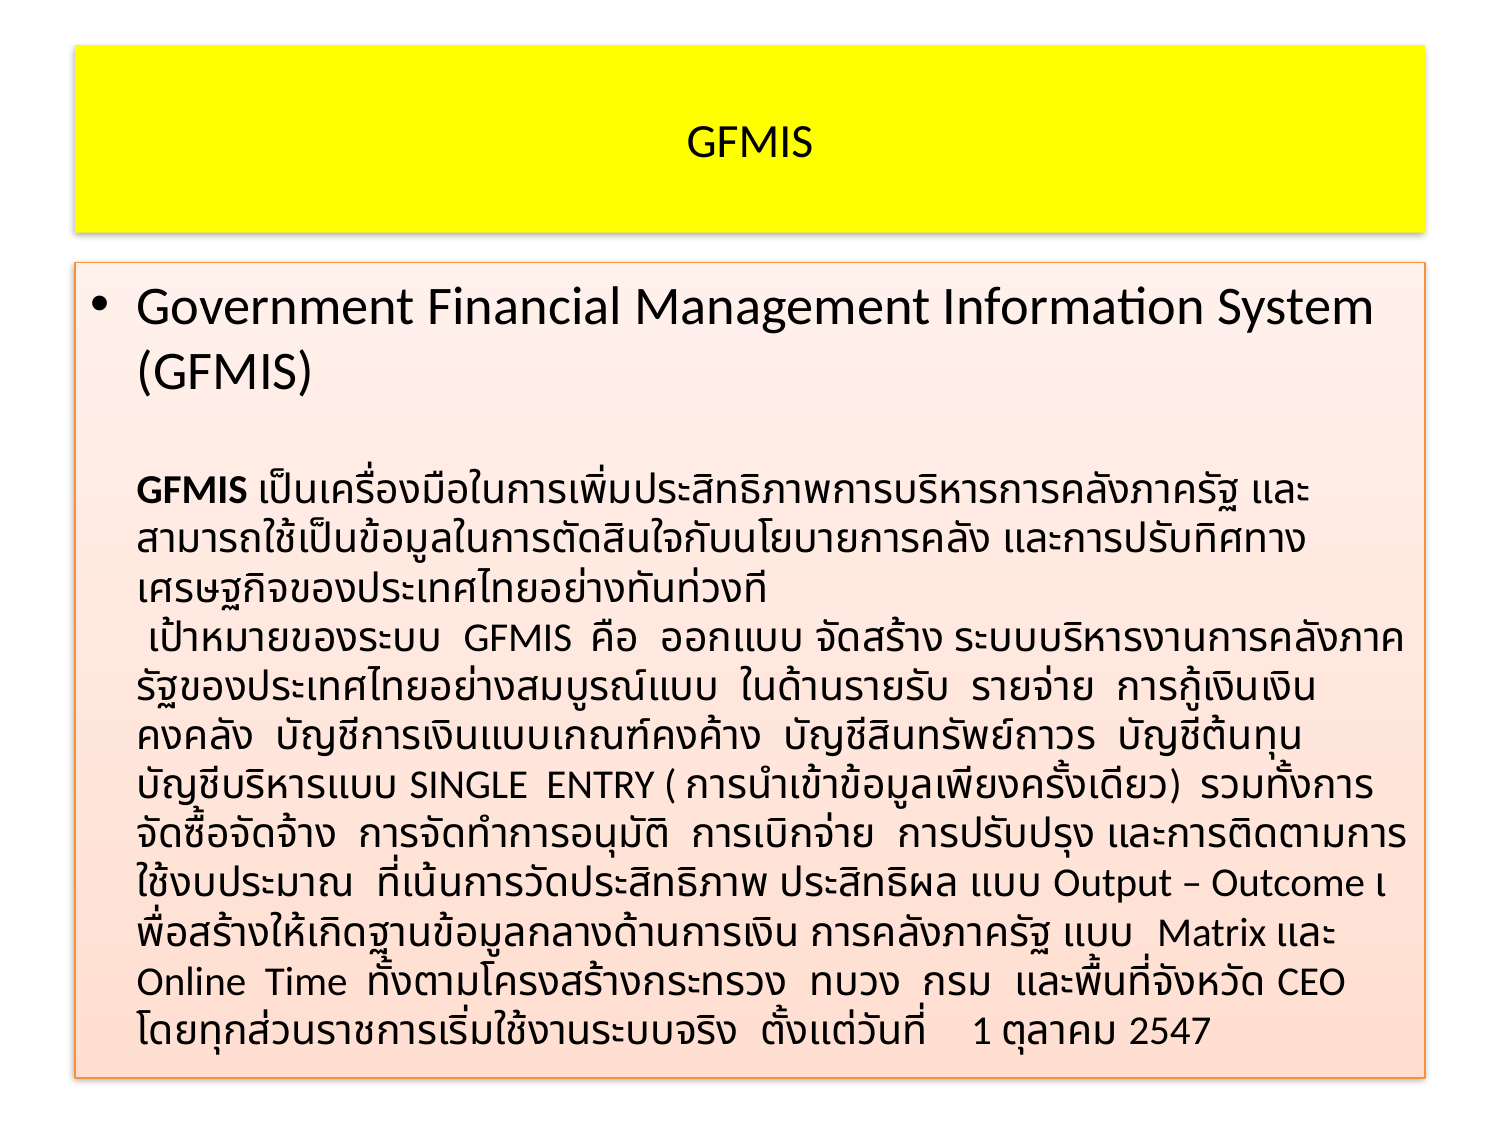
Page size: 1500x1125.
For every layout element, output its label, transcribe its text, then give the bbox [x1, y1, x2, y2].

title GFMIS [75, 45, 1425, 233]
list Government Financial Management Information System (GFMIS) GFMIS เป็นเครื่องมือในการเพิ่มประสิทธิภาพการบริหารการคลังภาครัฐ และสามารถใช้เป็นข้อมูลในการตัดสินใจกับนโยบายการคลัง และการปรับทิศทางเศรษฐกิจของประเทศไทยอย่างทันท่วงที เป้าหมายของระบบ GFMIS คือ ออกแบบ จัดสร้าง ระบบบริหารงานการคลังภาครัฐของประเทศไทยอย่างสมบูรณ์แบบ ในด้านรายรับ รายจ่าย การกู้เงินเงินคงคลัง บัญชีการเงินแบบเกณฑ์คงค้าง บัญชีสินทรัพย์ถาวร บัญชีต้นทุน บัญชีบริหารแบบ SINGLE ENTRY ( การนำเข้าข้อมูลเพียงครั้งเดียว) รวมทั้งการจัดซื้อจัดจ้าง การจัดทำการอนุมัติ การเบิกจ่าย การปรับปรุง และการติดตามการใช้งบประมาณ ที่เน้นการวัดประสิทธิภาพ ประสิทธิผล แบบ Output – Outcome เพื่อสร้างให้เกิดฐานข้อมูลกลางด้านการเงิน การคลังภาครัฐ แบบ Matrix และ Online Time ทั้งตามโครงสร้างกระทรวง ทบวง กรม และพื้นที่จังหวัด CEO โดยทุกส่วนราชการเริ่มใช้งานระบบจริง ตั้งแต่วันที่ 1 ตุลาคม 2547 [74, 262, 1426, 1079]
